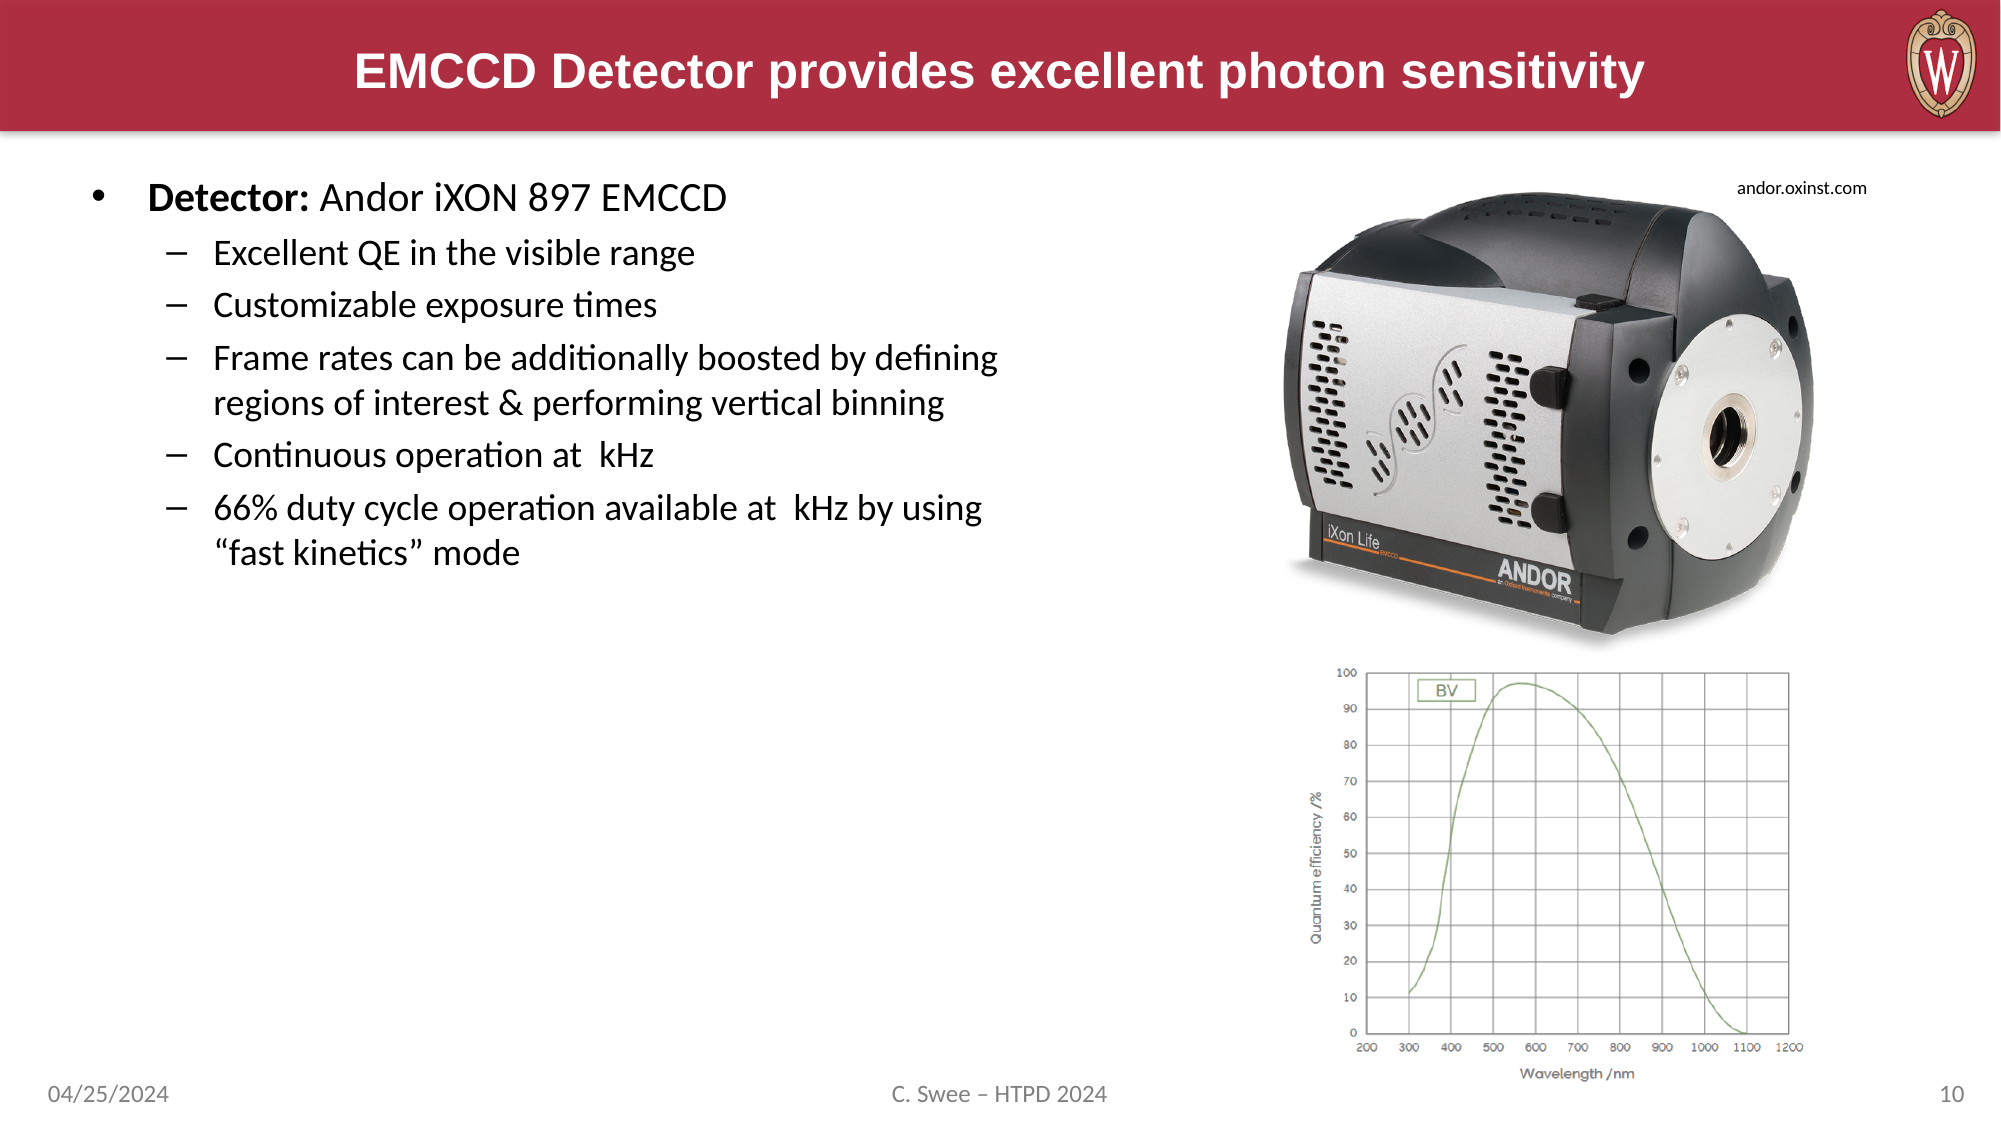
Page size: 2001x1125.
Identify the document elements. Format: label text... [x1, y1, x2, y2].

slide_number 10 [1512, 1062, 1980, 1123]
footer C. Swee – HTPD 2024 [683, 1062, 1317, 1123]
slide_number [32, 1062, 500, 1123]
picture [1252, 162, 1849, 1085]
title EMCCD Detector provides excellent photon sensitivity [99, 31, 1900, 104]
text_box andor.oxinst.com [1852, 168, 1883, 206]
